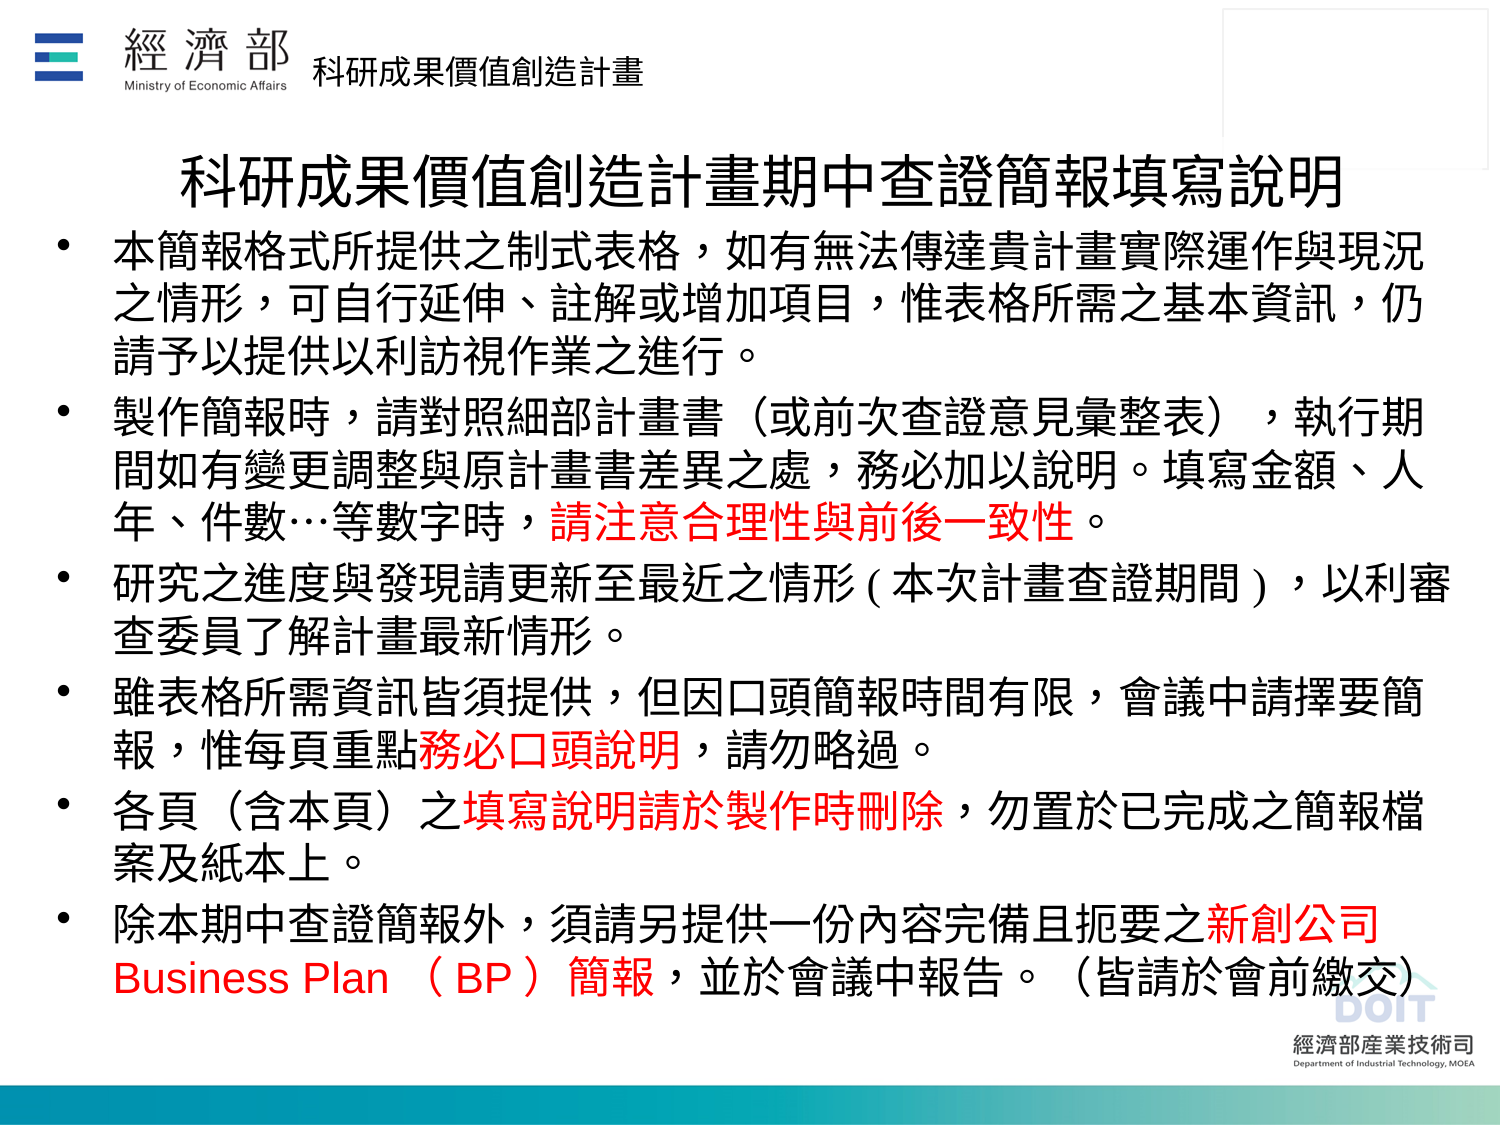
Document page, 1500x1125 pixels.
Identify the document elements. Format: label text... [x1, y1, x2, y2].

picture [0, 0, 1500, 1125]
list 科研成果價值創造計畫期中查證簡報填寫說明 本簡報格式所提供之制式表格，如有無法傳達貴計畫實際運作與現況之情形，可自行延伸、註解或增加項目，惟表格所需之基本資訊，仍請予以提供以利訪視作業之進行。 製作簡報時，請對照細部計畫書（或前次查證意見彙整表），執行期間如有變更調整與原計畫書差異之處，務必加以說明。填寫金額、人年、件數…等數字時，請注意合理性與前後一致性。 研究之進度與發現請更新至最近之情形(本次計畫查證期間)，以利審查委員了解計畫最新情形。 雖表格所需資訊皆須提供，但因口頭簡報時間有限，會議中請擇要簡報，惟每頁重點務必口頭說明，請勿略過。 各頁（含本頁）之填寫說明請於製作時刪除，勿置於已完成之簡報檔案及紙本上。 除本期中查證簡報外，須請另提供一份內容完備且扼要之新創公司Business Plan（BP）簡報，並於會議中報告。（皆請於會前繳交） [41, 137, 1483, 1035]
